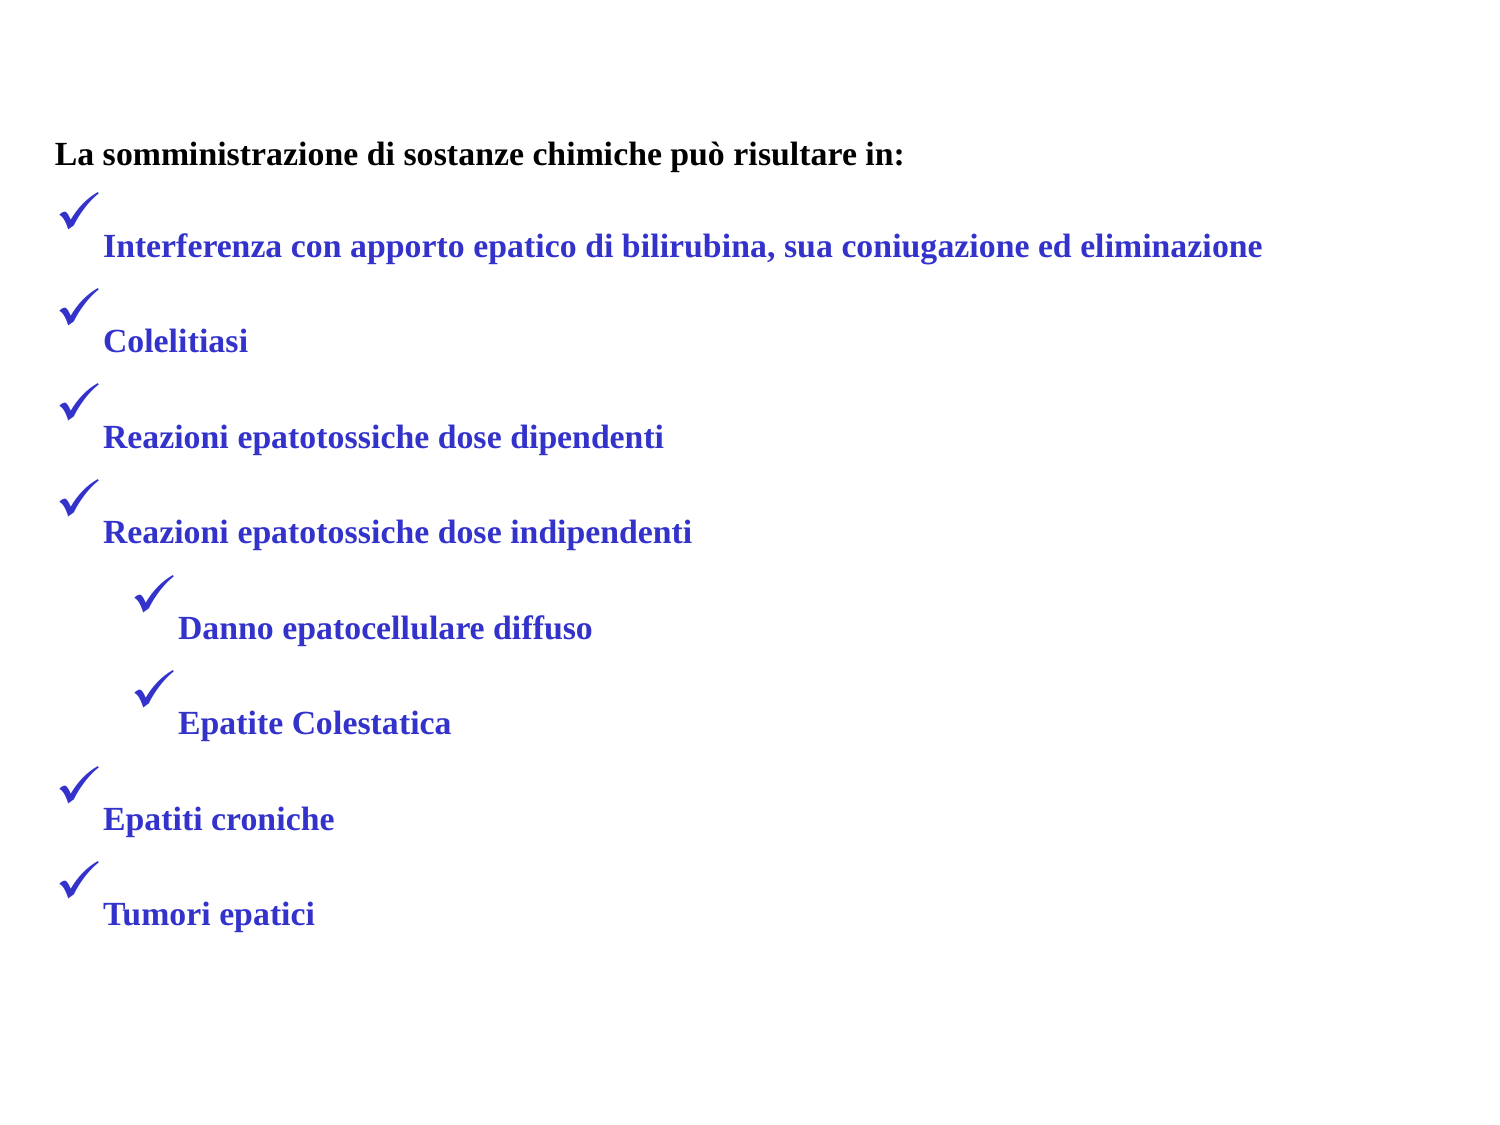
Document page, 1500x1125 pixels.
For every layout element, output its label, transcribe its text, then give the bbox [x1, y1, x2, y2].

text_box La somministrazione di sostanze chimiche può risultare in: Interferenza con apporto epatico di bilirubina, sua coniugazione ed eliminazione Colelitiasi Reazioni epatotossiche dose dipendenti Reazioni epatotossiche dose indipendenti Danno epatocellulare diffuso Epatite Colestatica Epatiti croniche Tumori epatici [40, 16, 1500, 940]
